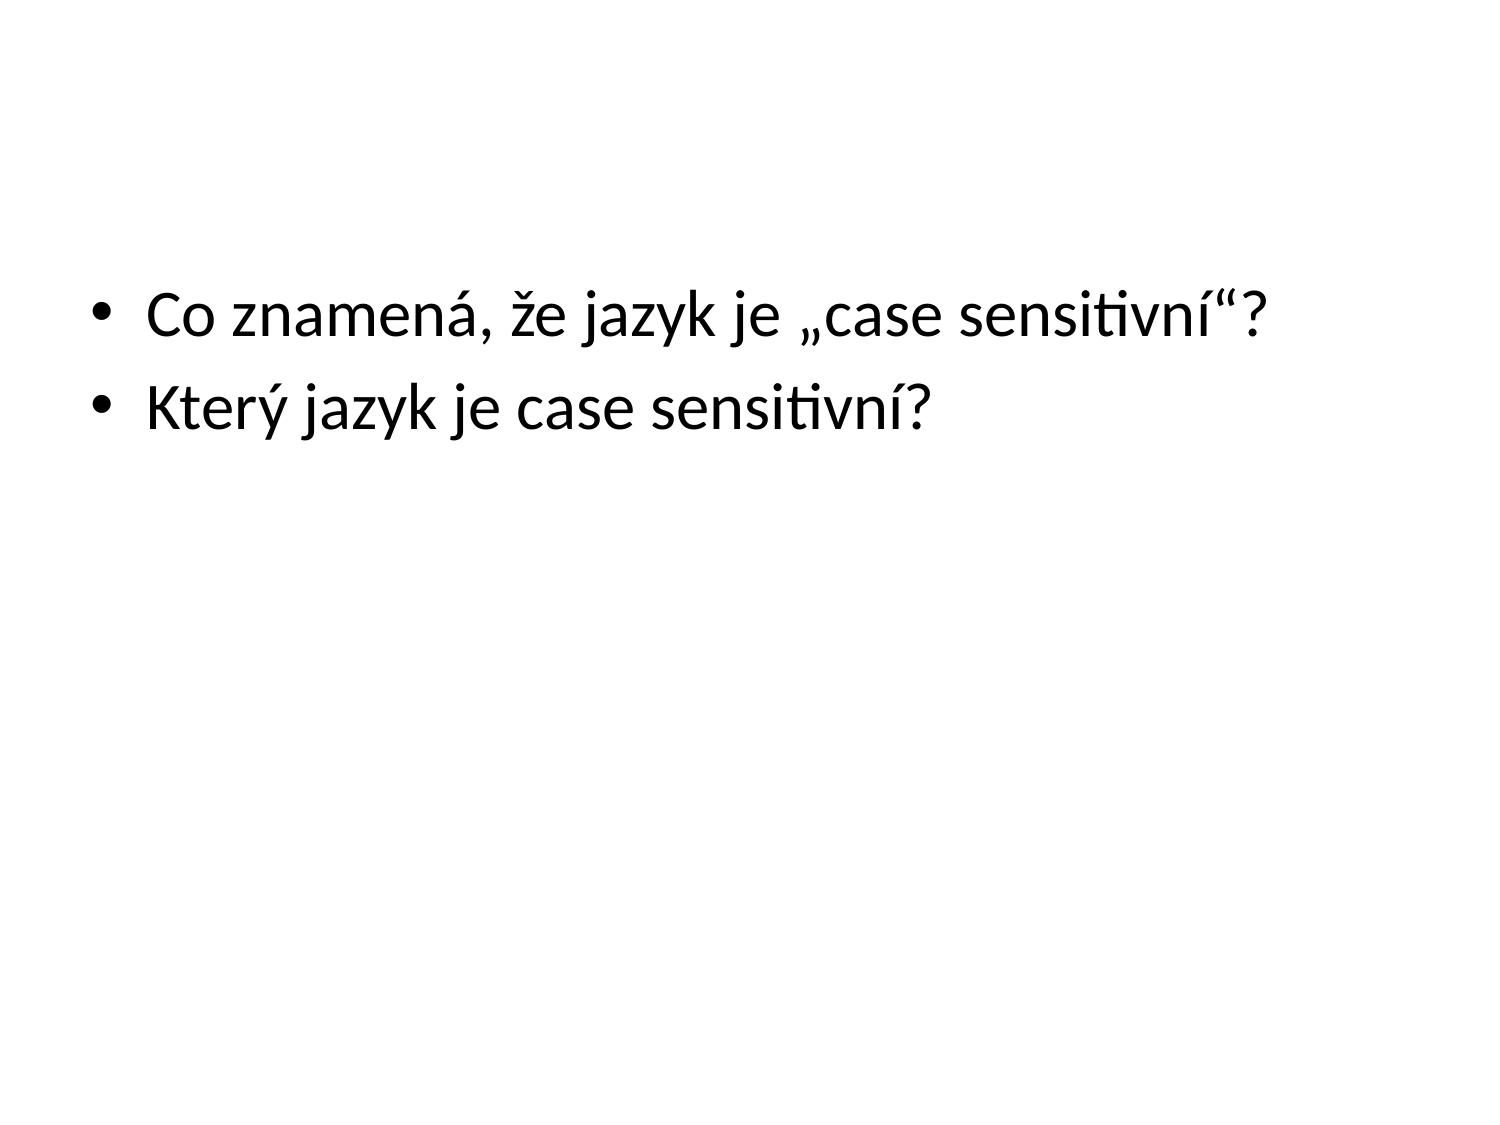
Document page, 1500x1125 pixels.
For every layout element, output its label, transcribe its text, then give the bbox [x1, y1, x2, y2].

list Co znamená, že jazyk je „case sensitivní“? Který jazyk je case sensitivní? [75, 262, 1425, 1005]
